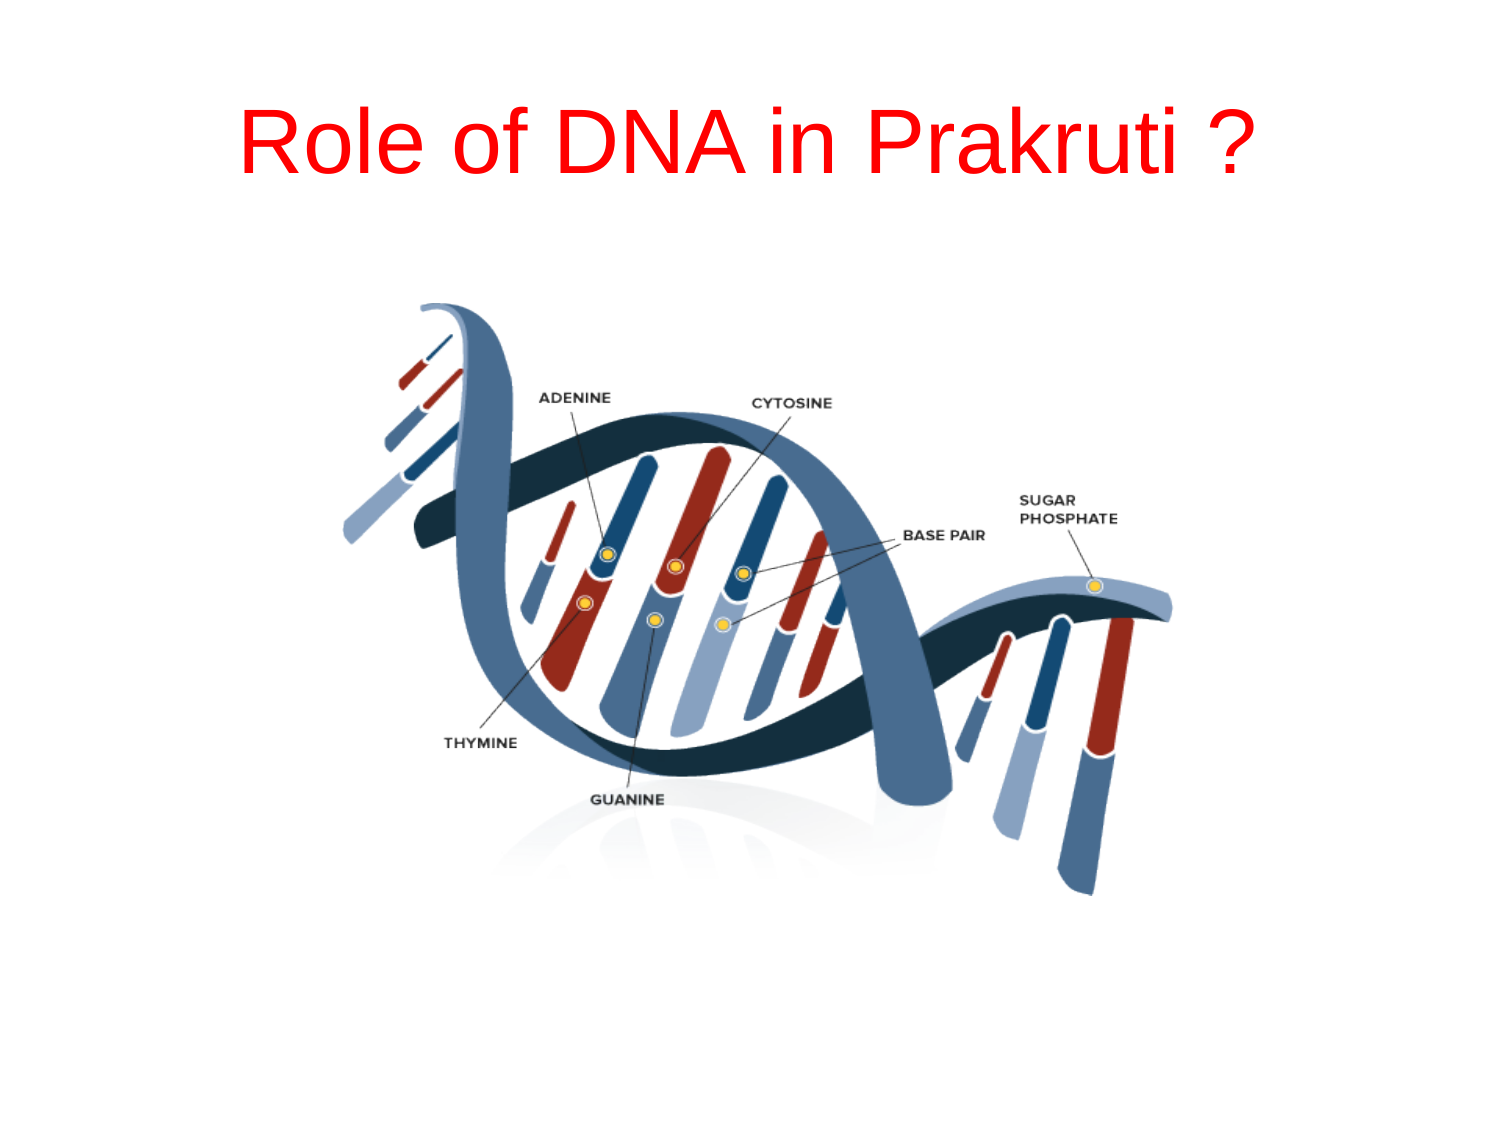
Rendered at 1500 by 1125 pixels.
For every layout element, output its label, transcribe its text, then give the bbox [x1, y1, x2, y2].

text_box [342, 303, 1174, 896]
title Role of DNA in Prakruti ? [235, 79, 1266, 270]
